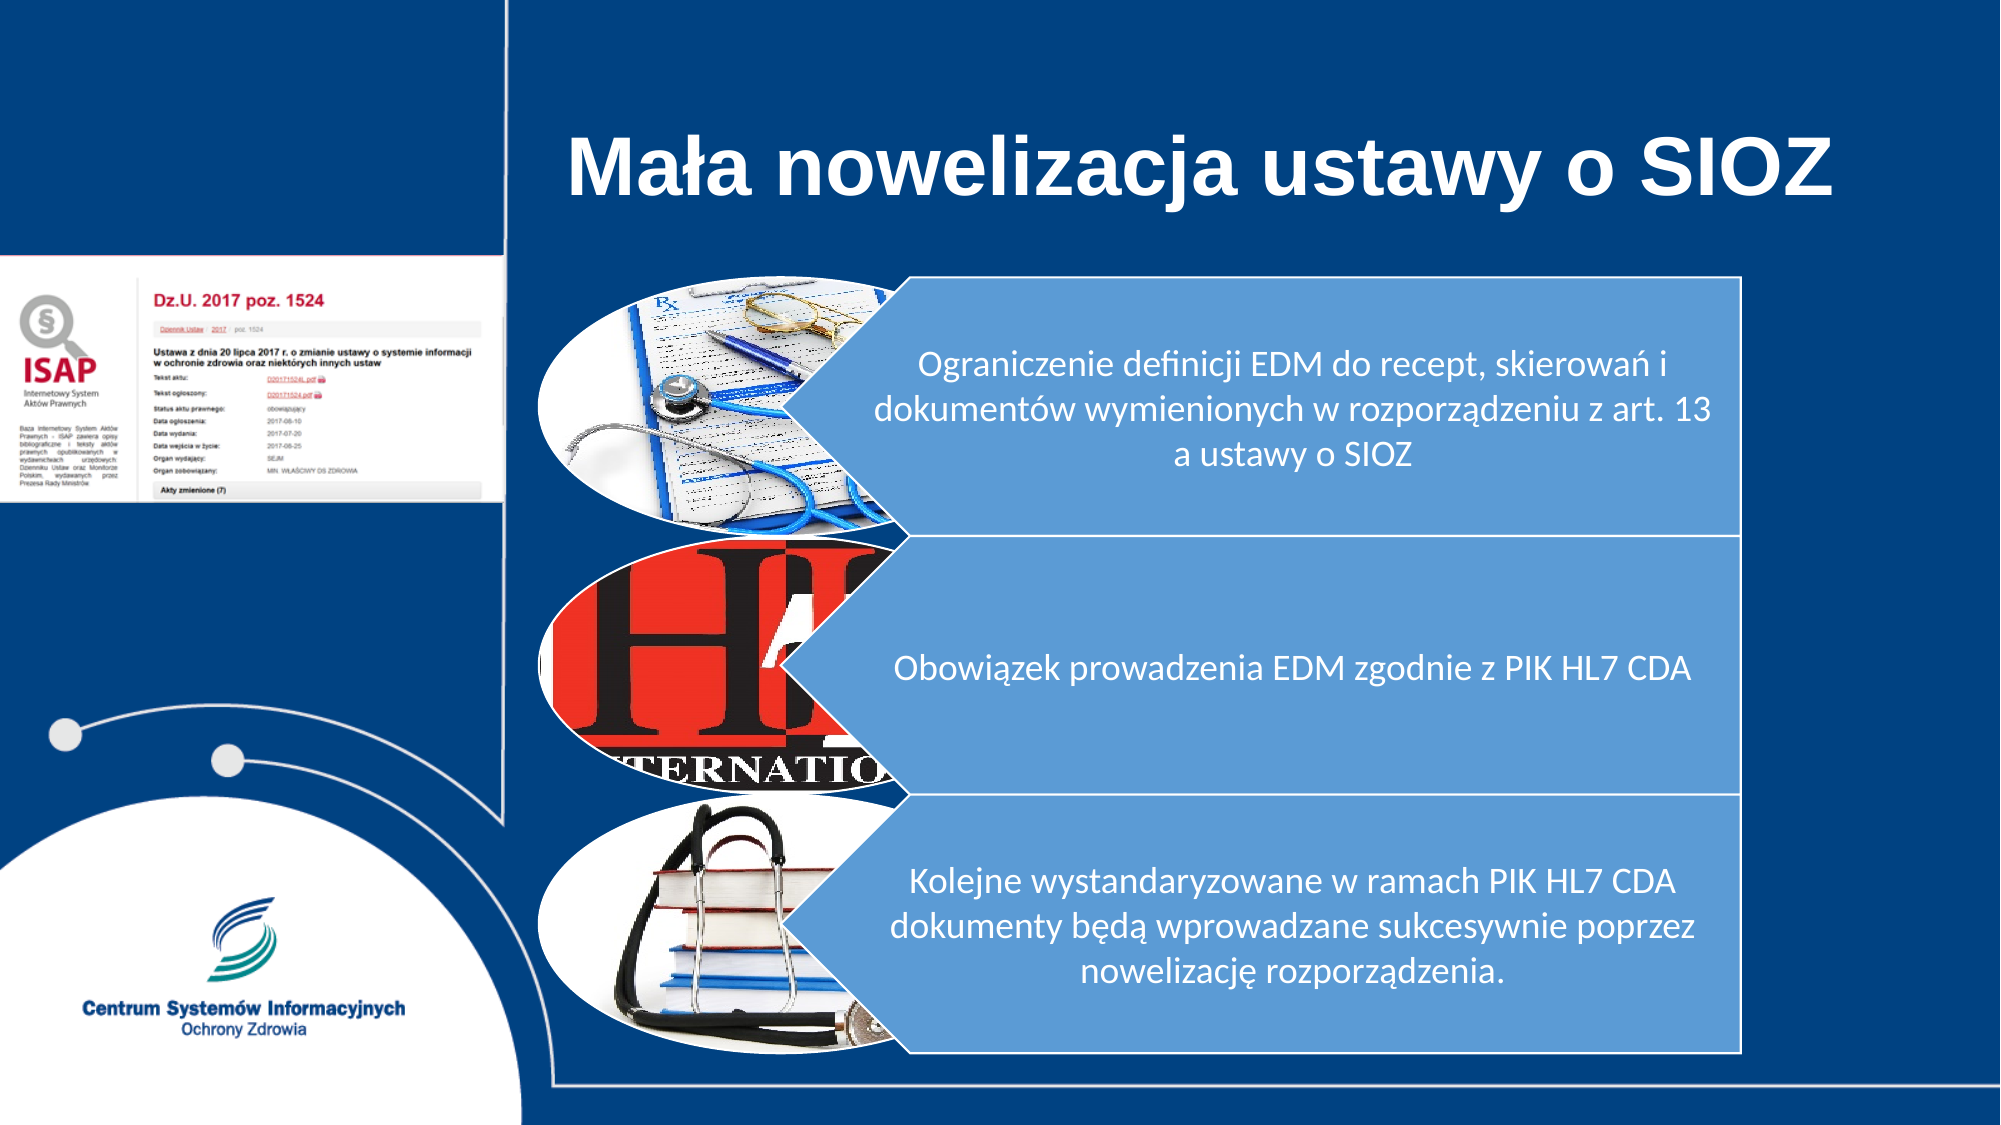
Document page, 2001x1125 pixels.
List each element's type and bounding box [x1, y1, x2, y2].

list [538, 277, 1983, 1054]
picture [0, 0, 2000, 1125]
